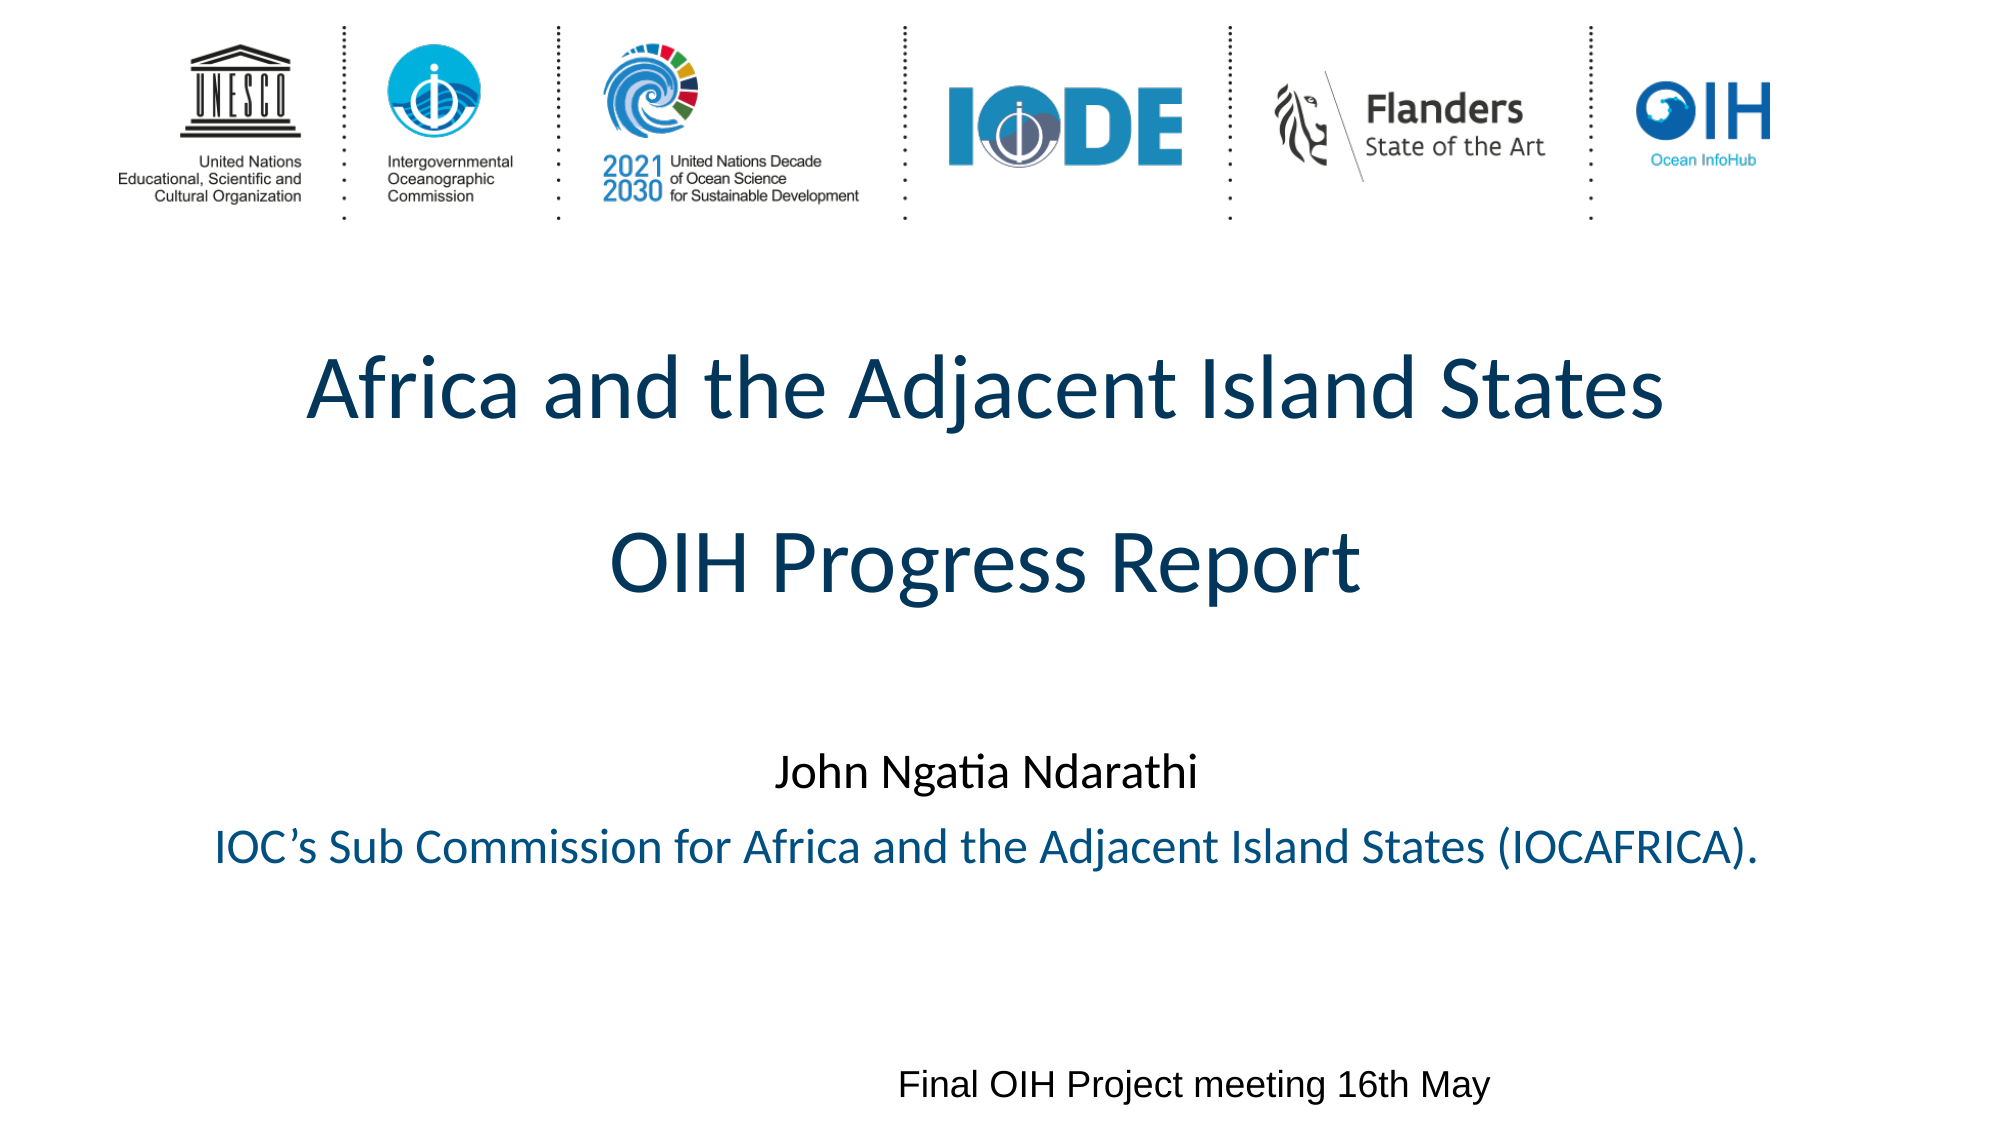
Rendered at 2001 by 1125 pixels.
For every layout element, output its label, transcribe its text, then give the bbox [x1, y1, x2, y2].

text_box Final OIH Project meeting 16th May [413, 1052, 1965, 1113]
subtitle Africa and the Adjacent Island States OIH Progress Report John Ngatia Ndarathi IOC’s Sub Commission for Africa and the Adjacent Island States (IOCAFRICA). [123, 331, 1850, 923]
picture [119, 26, 1770, 221]
